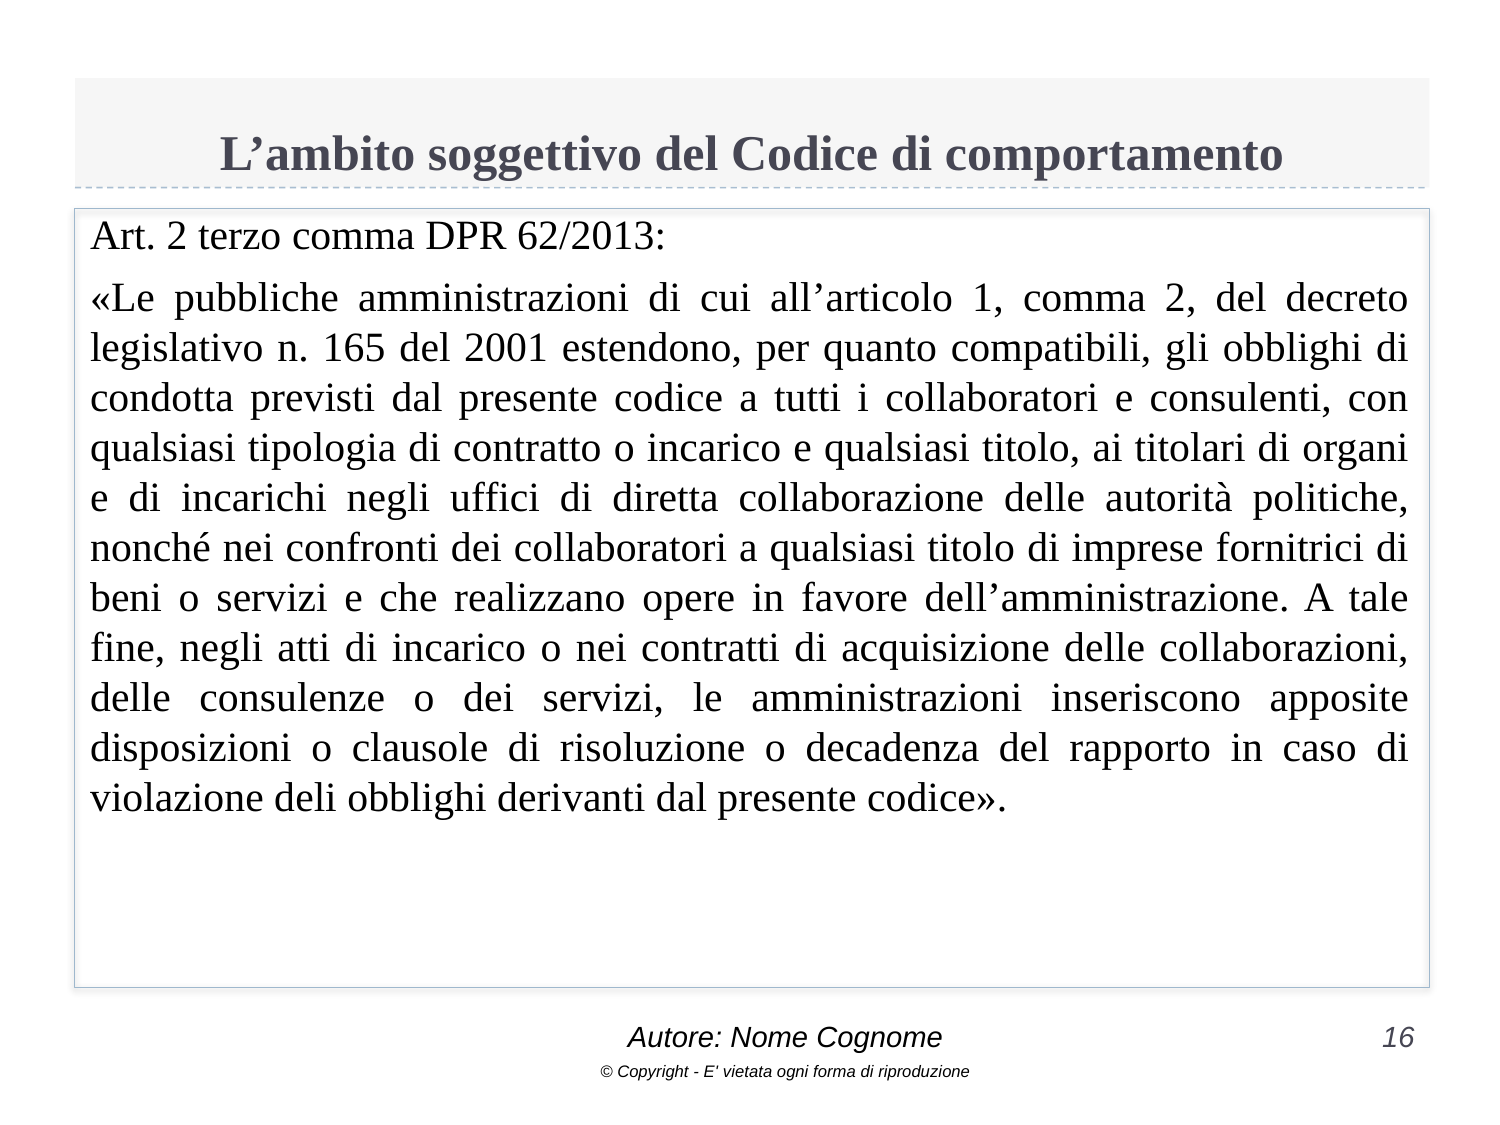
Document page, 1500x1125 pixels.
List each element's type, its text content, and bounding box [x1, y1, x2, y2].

title L’ambito soggettivo del Codice di comportamento [75, 78, 1430, 188]
list Art. 2 terzo comma DPR 62/2013: «Le pubbliche amministrazioni di cui all’articolo 1, comma 2, del decreto legislativo n. 165 del 2001 estendono, per quanto compatibili, gli obblighi di condotta previsti dal presente codice a tutti i collaboratori e consulenti, con qualsiasi tipologia di contratto o incarico e qualsiasi titolo, ai titolari di organi e di incarichi negli uffici di diretta collaborazione delle autorità politiche, nonché nei confronti dei collaboratori a qualsiasi titolo di imprese fornitrici di beni o servizi e che realizzano opere in favore dell’amministrazione. A tale fine, negli atti di incarico o nei contratti di acquisizione delle collaborazioni, delle consulenze o dei servizi, le amministrazioni inseriscono apposite disposizioni o clausole di risoluzione o decadenza del rapporto in caso di violazione deli obblighi derivanti dal presente codice». [75, 200, 1425, 988]
